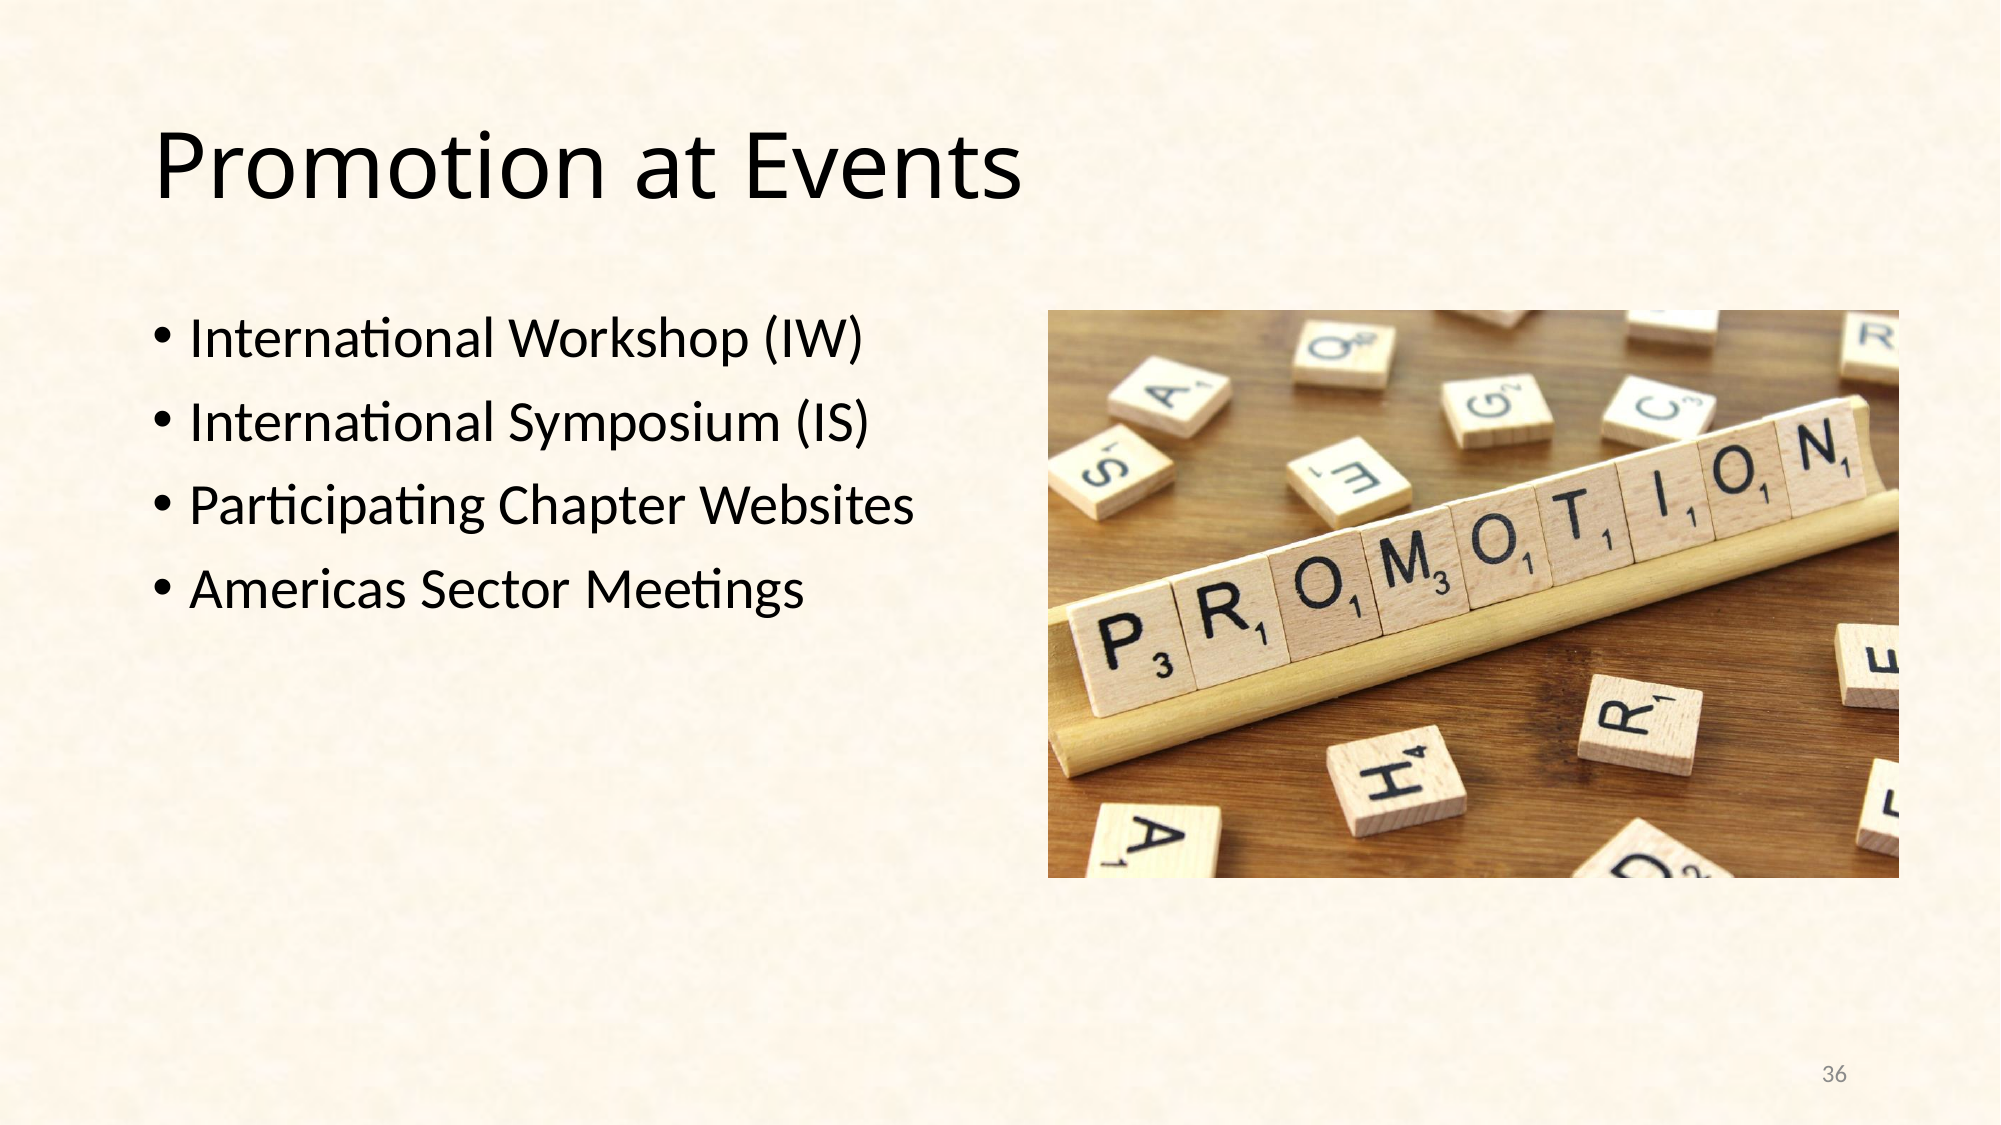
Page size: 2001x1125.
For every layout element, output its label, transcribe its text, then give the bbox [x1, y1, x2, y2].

slide_number 36 [1412, 1042, 1863, 1103]
list International Workshop (IW) International Symposium (IS) Participating Chapter Websites Americas Sector Meetings [137, 299, 988, 1014]
title Promotion at Events [137, 59, 1863, 278]
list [1048, 310, 1899, 878]
